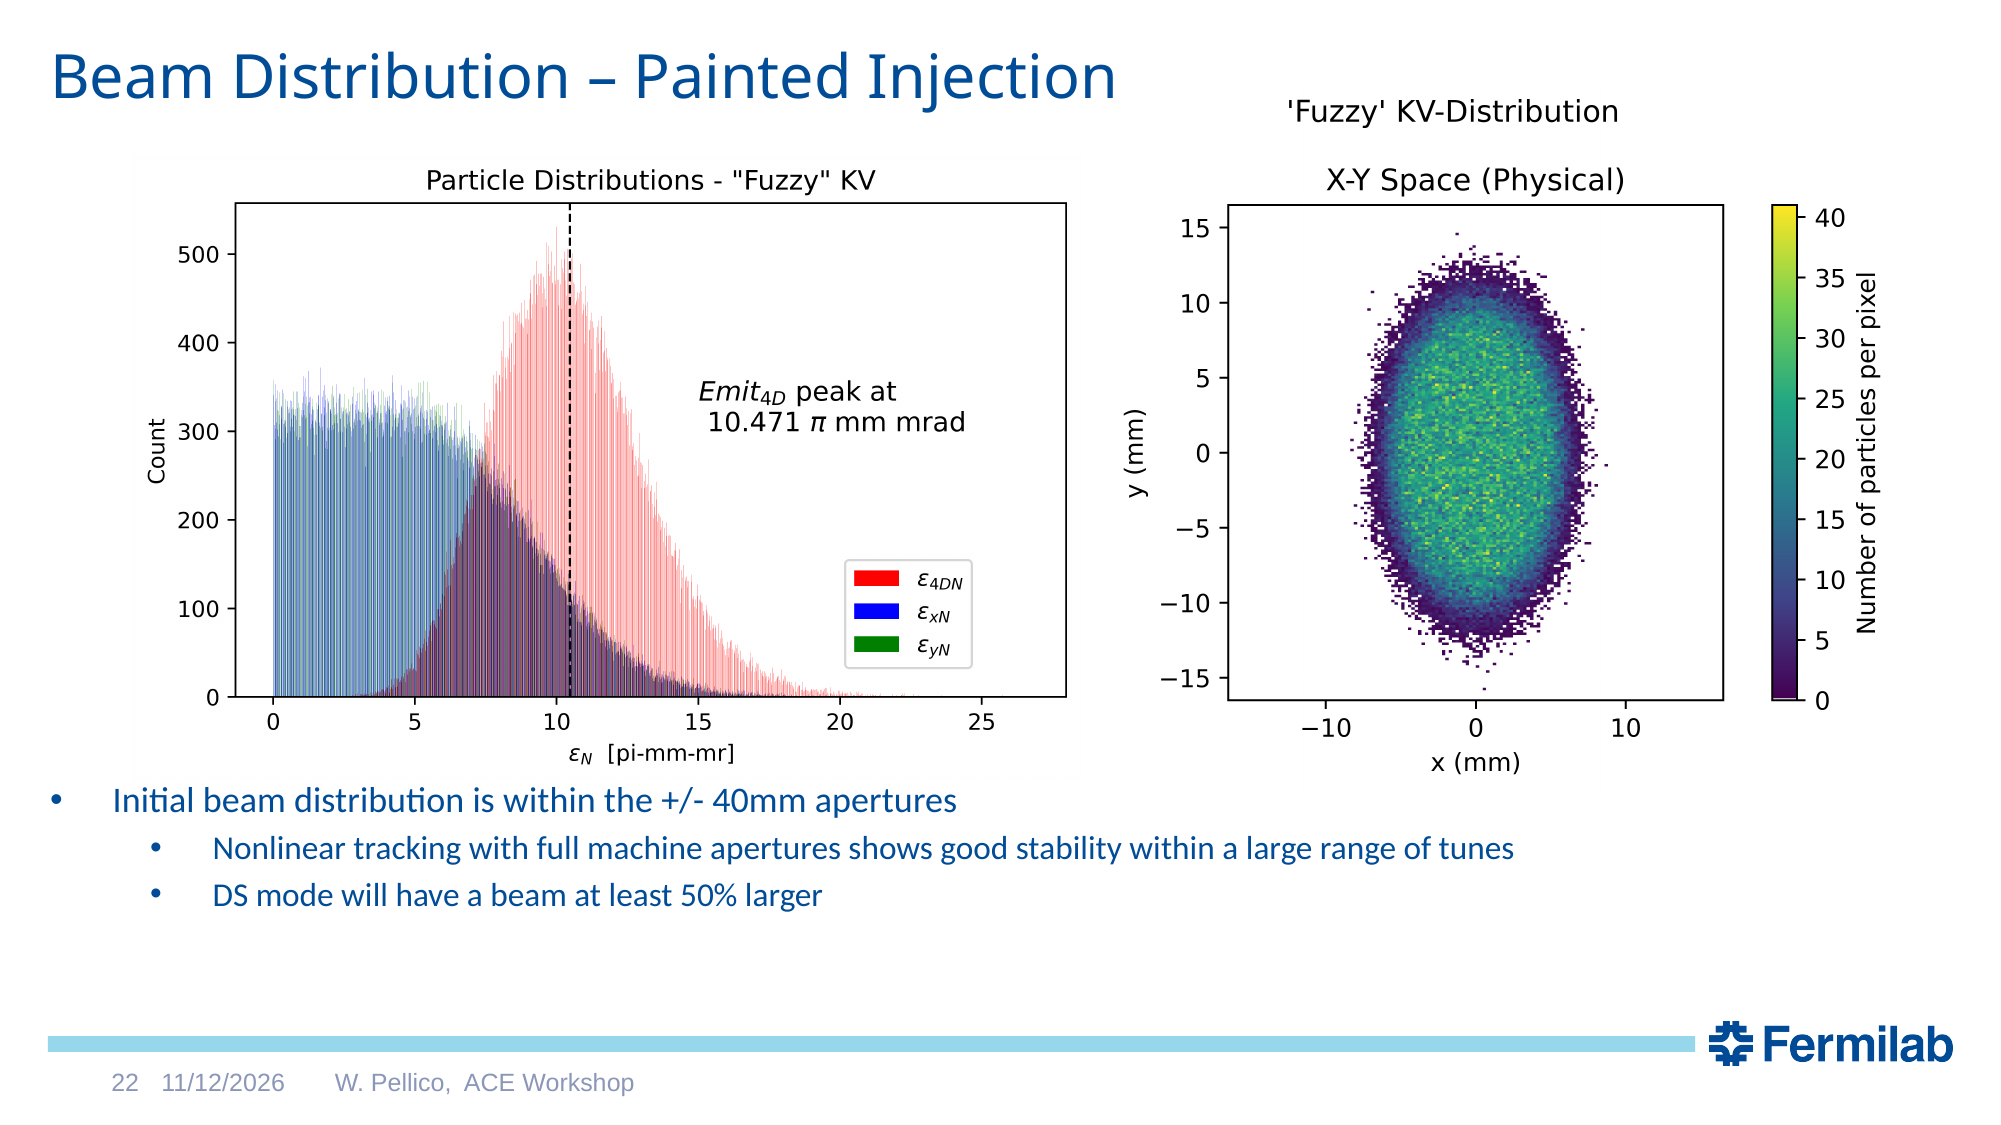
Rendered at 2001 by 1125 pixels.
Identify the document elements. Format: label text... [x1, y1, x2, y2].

footer W. Pellico, ACE Workshop [334, 1066, 1705, 1107]
title Beam Distribution – Painted Injection [50, 41, 1950, 112]
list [1106, 81, 1898, 794]
picture [1709, 1021, 1953, 1066]
list Initial beam distribution is within the +/- 40mm apertures Nonlinear tracking with full machine apertures shows good stability within a large range of tunes DS mode will have a beam at least 50% larger [50, 781, 1950, 990]
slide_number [161, 1066, 309, 1107]
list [130, 153, 1082, 782]
slide_number 22 [48, 1066, 140, 1106]
